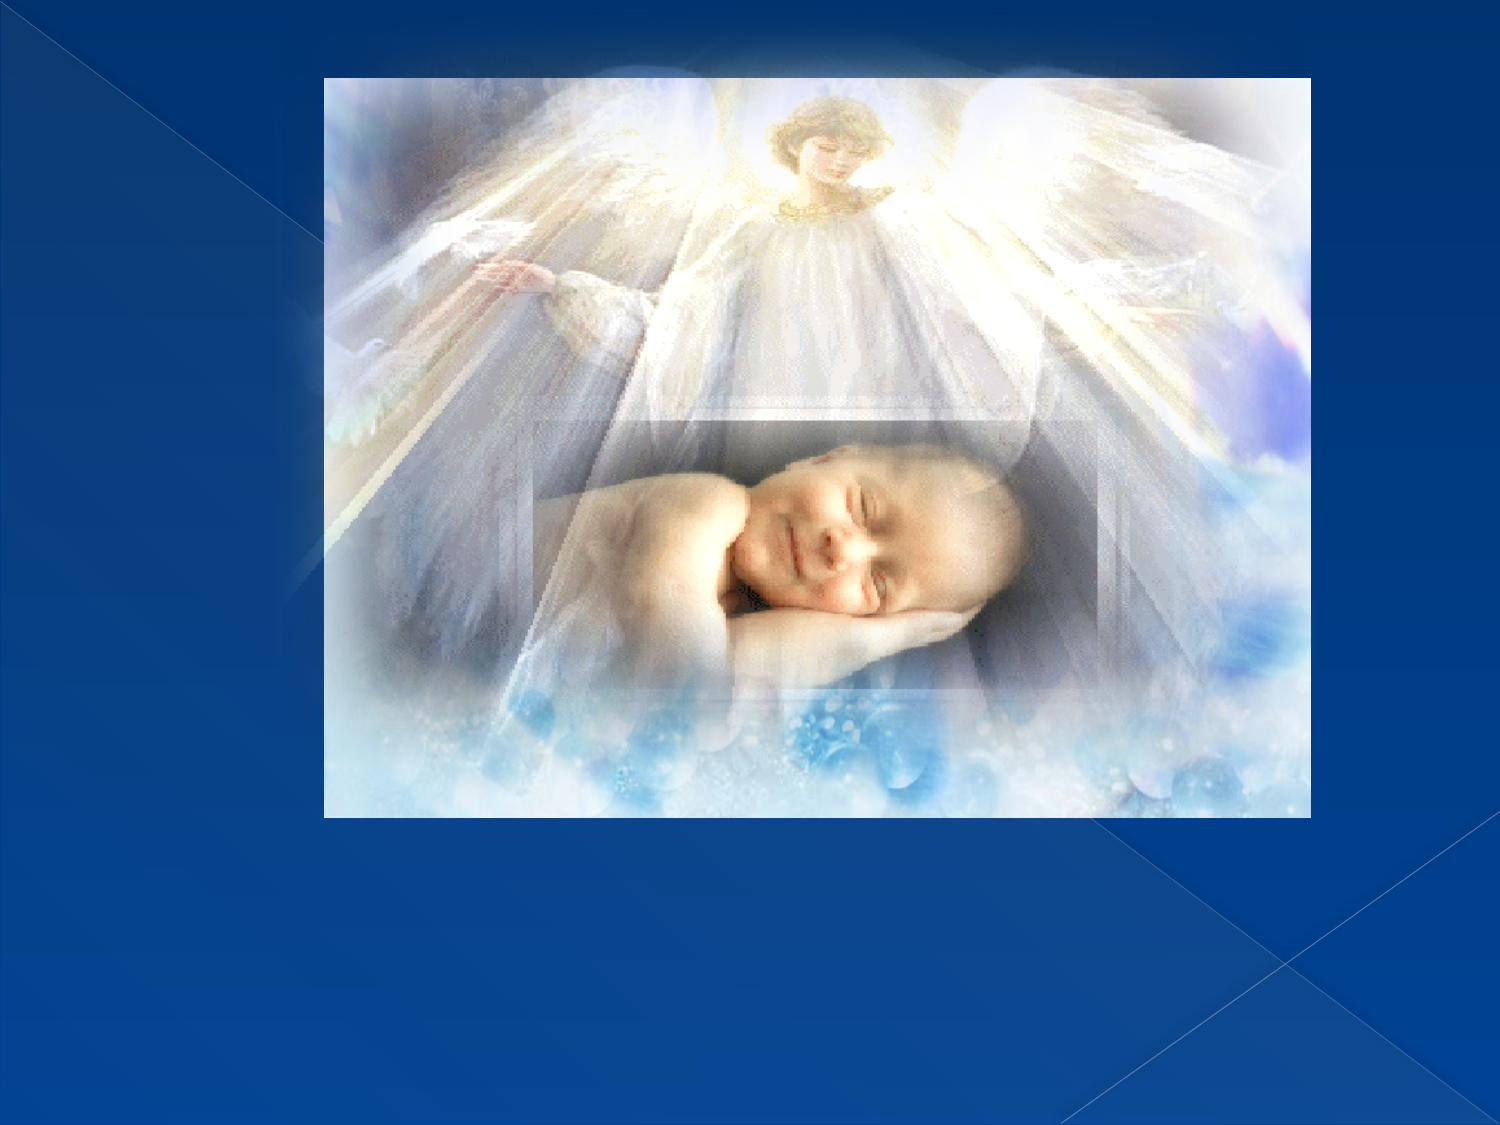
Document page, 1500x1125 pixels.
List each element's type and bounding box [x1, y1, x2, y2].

picture [265, 0, 1324, 819]
